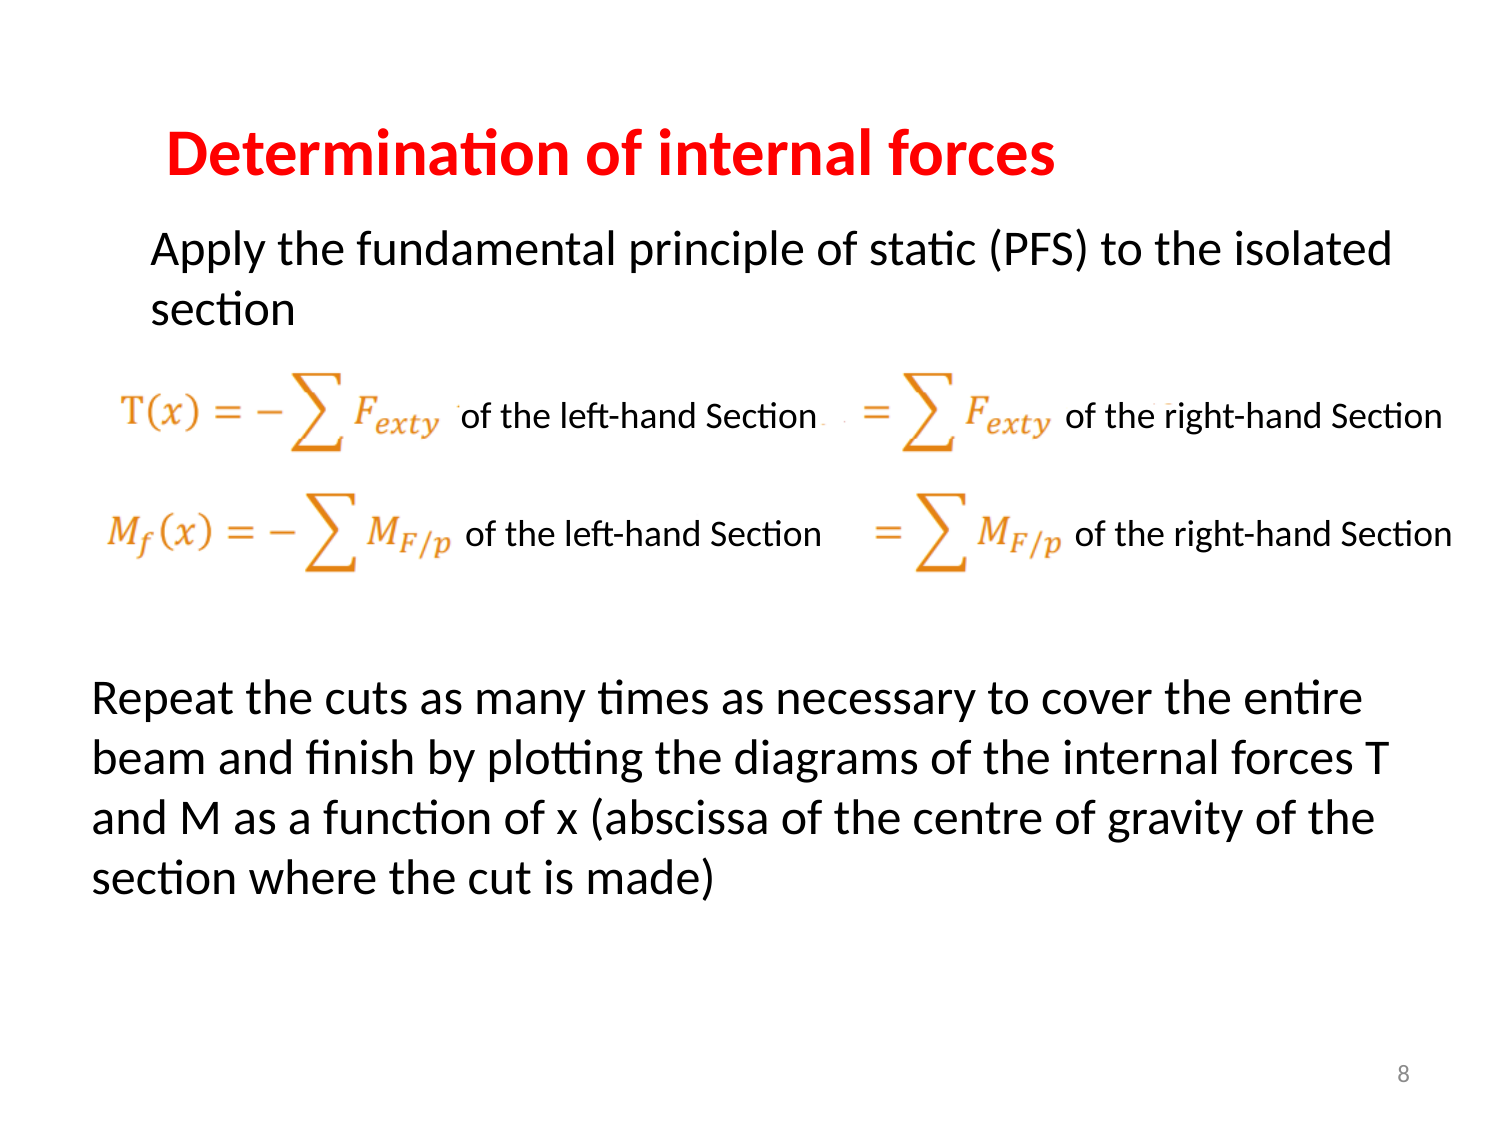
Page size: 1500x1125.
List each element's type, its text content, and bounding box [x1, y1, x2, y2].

slide_number 8 [1074, 1042, 1425, 1103]
text_box Apply the fundamental principle of static (PFS) to the isolated section [135, 208, 1412, 343]
picture [64, 361, 1500, 610]
text_box Repeat the cuts as many times as necessary to cover the entire beam and finish by plotting the diagrams of the internal forces T and M as a function of x (abscissa of the centre of gravity of the section where the cut is made) [76, 656, 1447, 912]
text_box Determination of internal forces [152, 101, 1072, 197]
